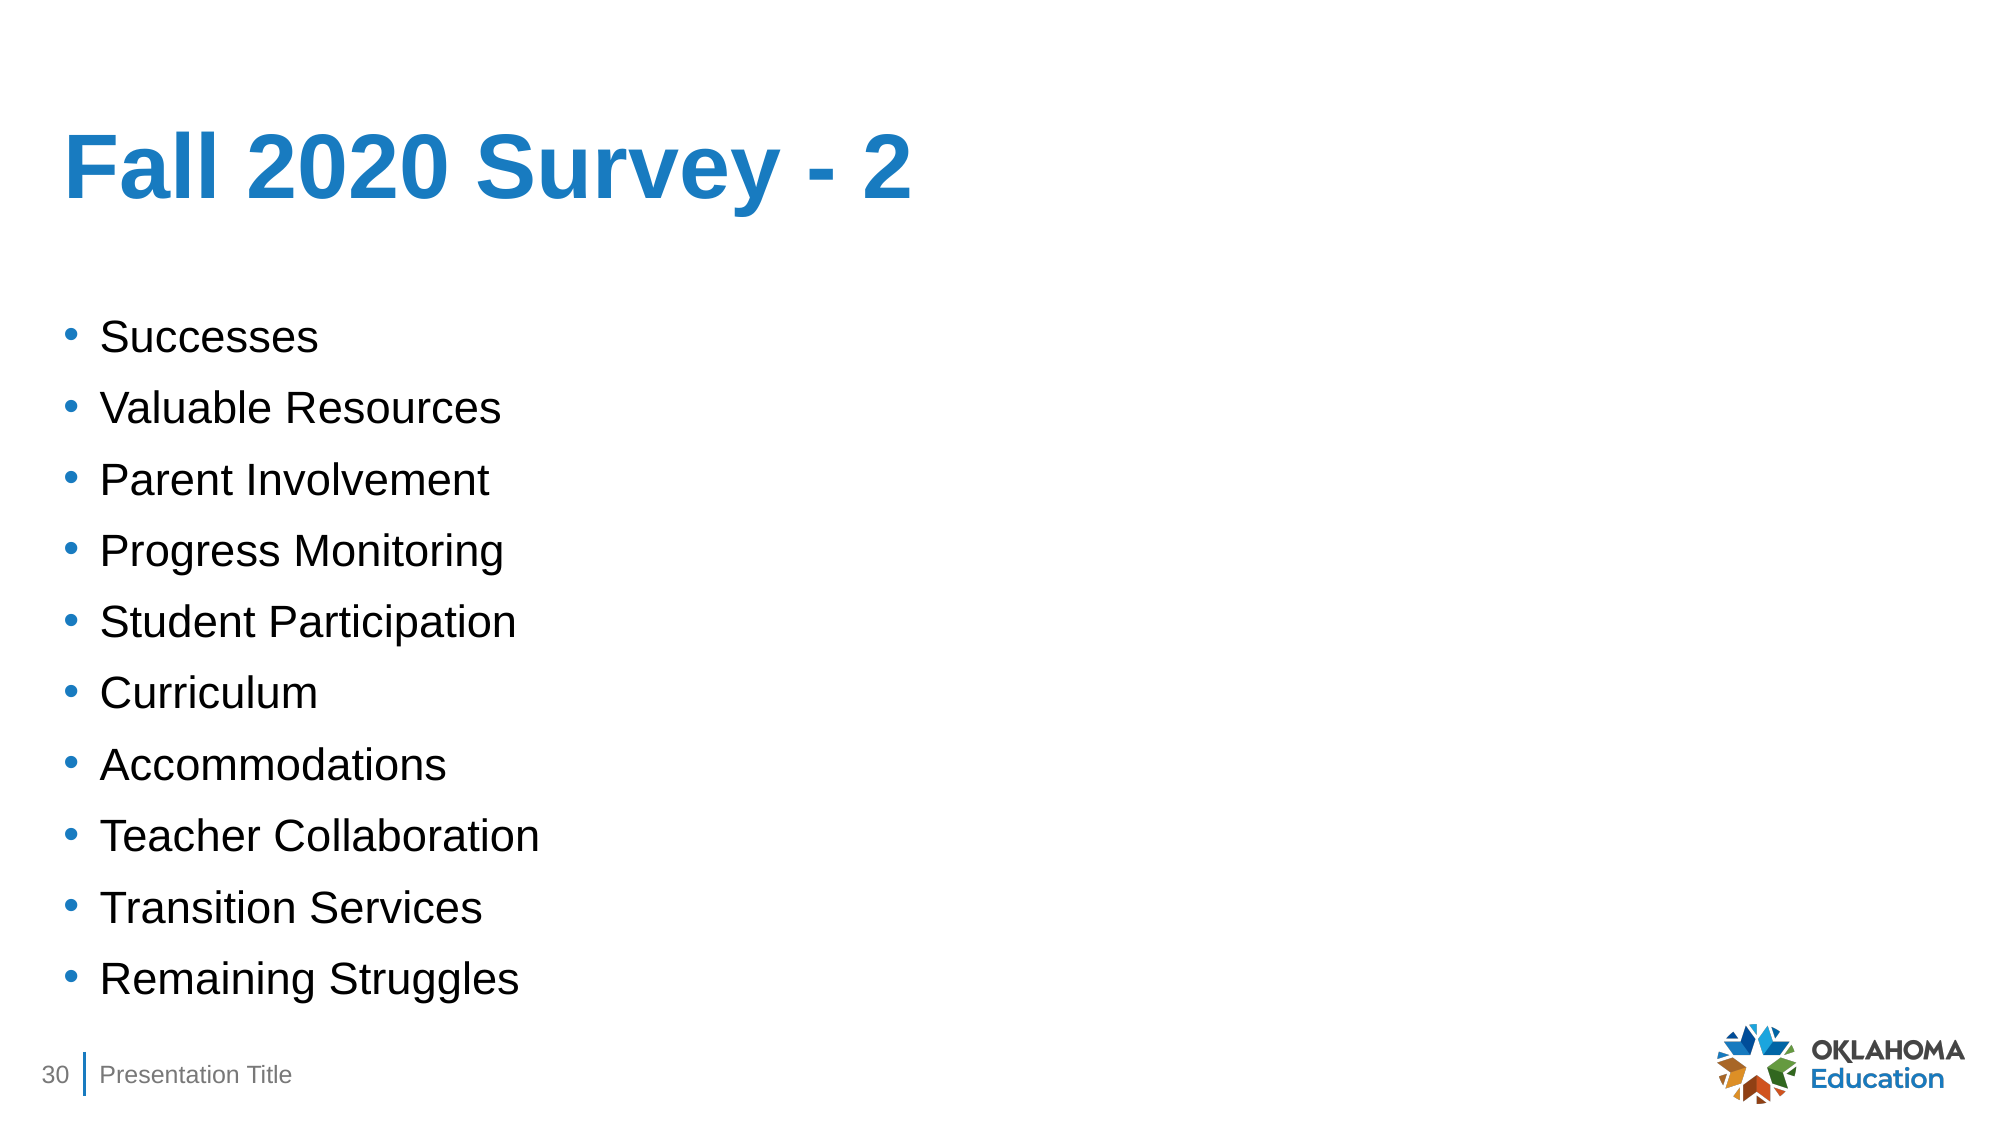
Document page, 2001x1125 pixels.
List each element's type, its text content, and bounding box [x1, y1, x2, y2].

picture [1717, 1024, 1965, 1104]
slide_number 30 [0, 1043, 85, 1104]
title Fall 2020 Survey - 2 [48, 59, 1952, 278]
footer Presentation Title [85, 1043, 1063, 1104]
list Successes Valuable Resources Parent Involvement Progress Monitoring Student Participation Curriculum Accommodations Teacher Collaboration Transition Services Remaining Struggles [48, 299, 1952, 1014]
